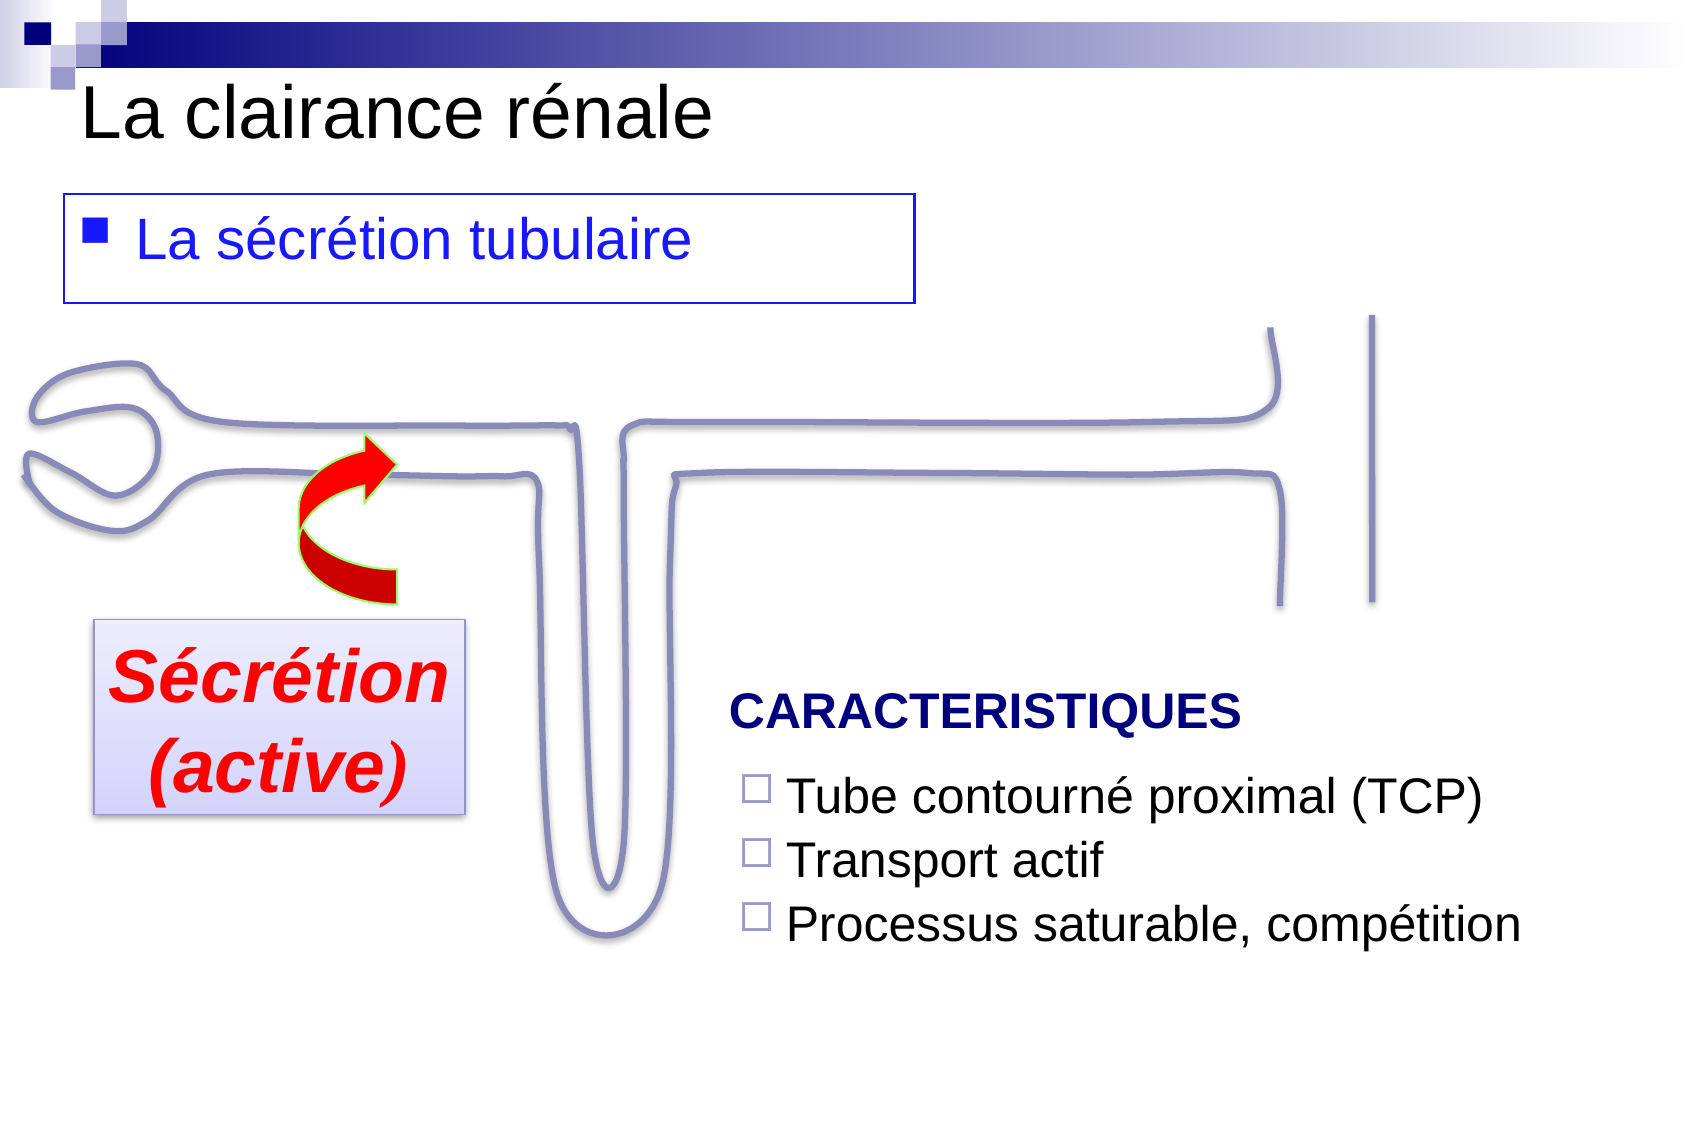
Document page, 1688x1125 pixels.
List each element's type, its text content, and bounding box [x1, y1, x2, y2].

text_box La sécrétion tubulaire [64, 193, 915, 303]
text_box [21, 314, 1373, 953]
text_box Tube contourné proximal (TCP) Transport actif Processus saturable, compétition [636, 763, 1688, 989]
text_box La clairance rénale [65, 47, 1612, 169]
